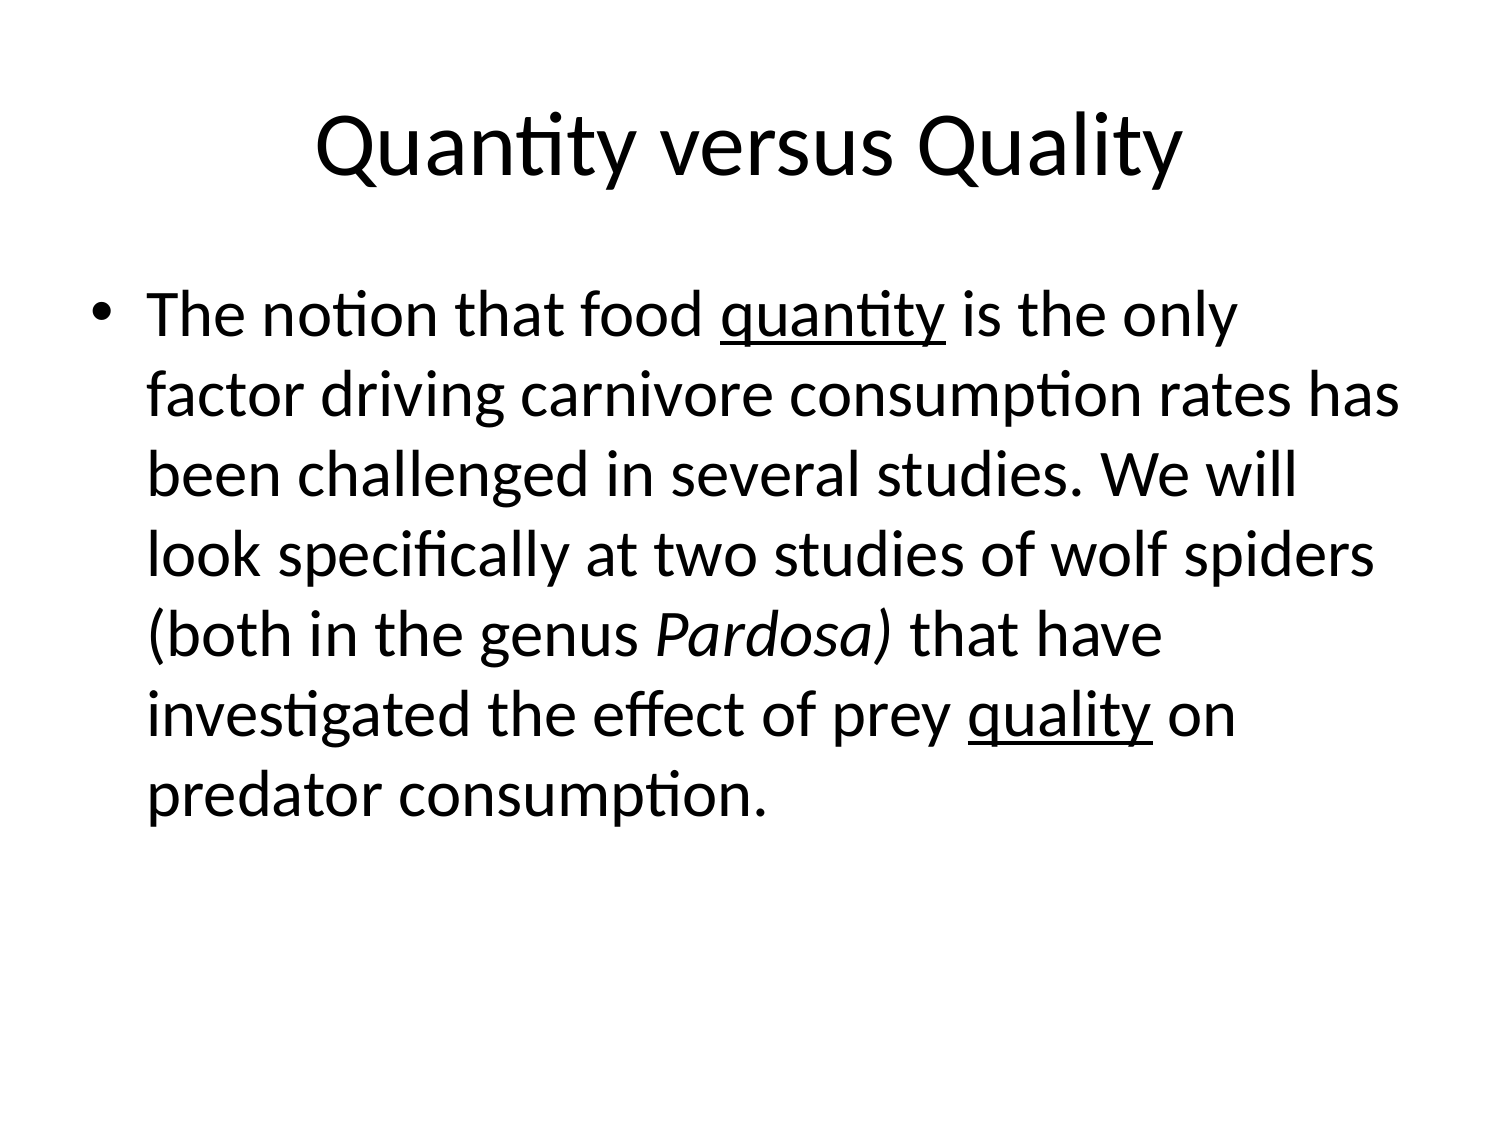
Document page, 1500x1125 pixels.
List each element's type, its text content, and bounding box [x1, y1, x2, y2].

list The notion that food quantity is the only factor driving carnivore consumption rates has been challenged in several studies. We will look specifically at two studies of wolf spiders (both in the genus Pardosa) that have investigated the effect of prey quality on predator consumption. [75, 262, 1425, 1005]
title Quantity versus Quality [75, 45, 1425, 233]
